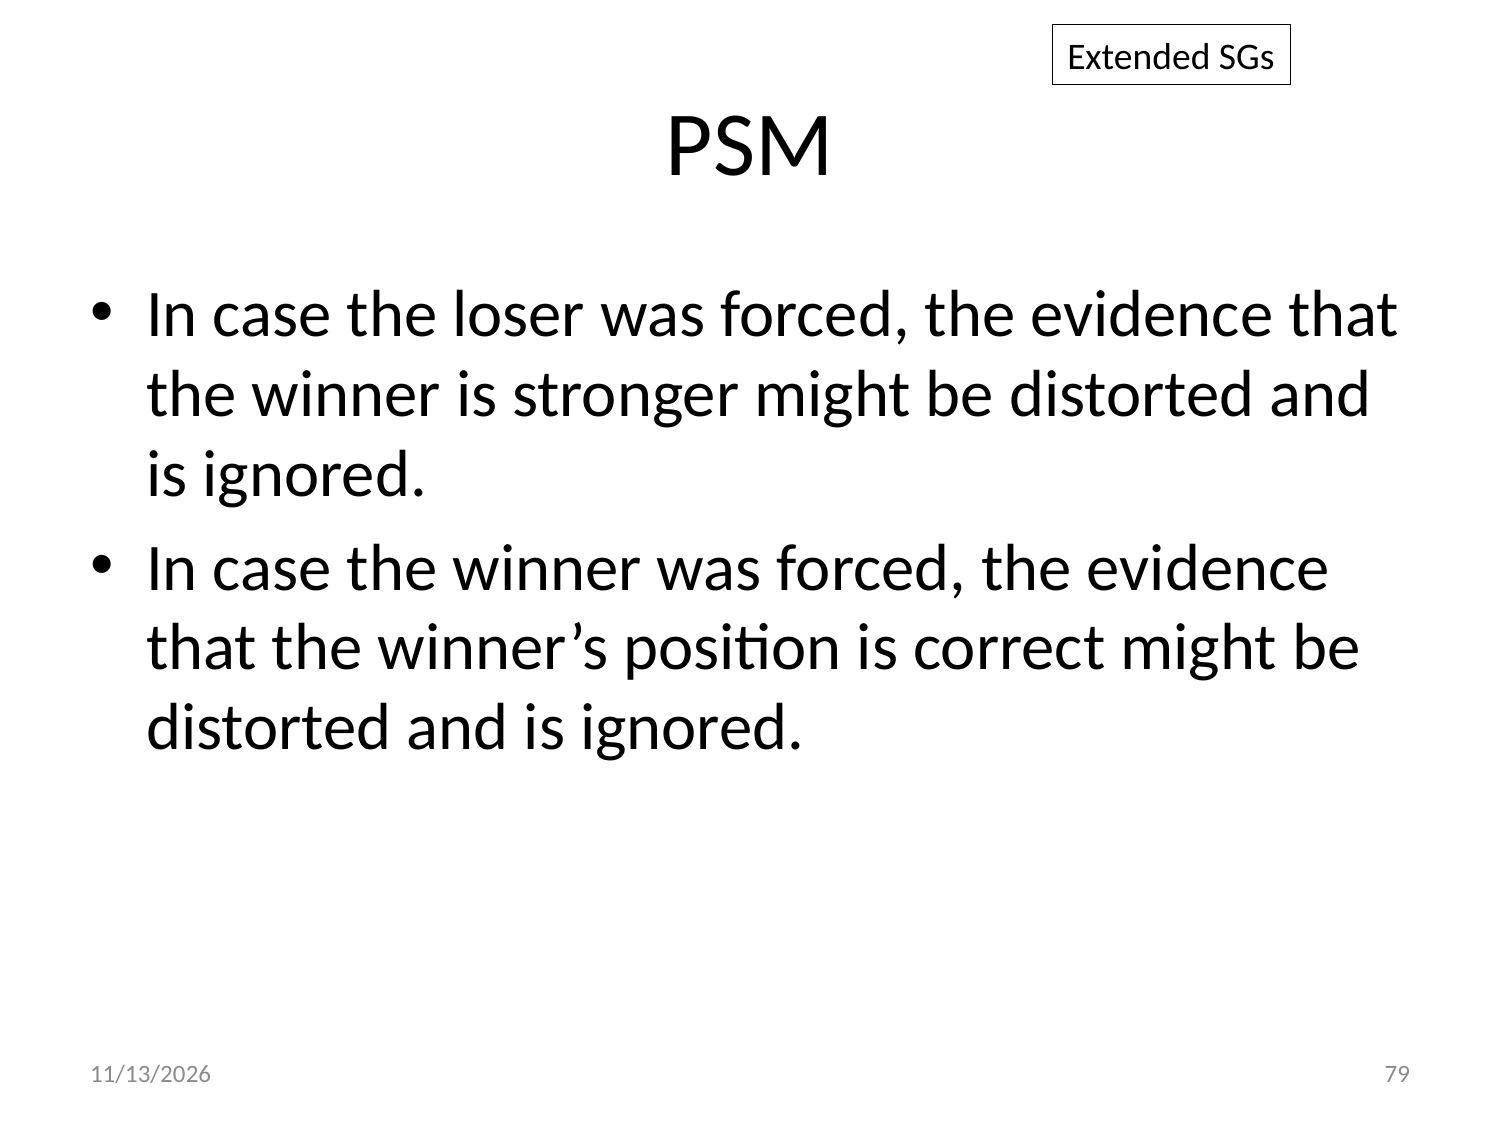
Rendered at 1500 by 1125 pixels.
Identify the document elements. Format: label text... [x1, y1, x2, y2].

slide_number 79 [1074, 1042, 1425, 1103]
text_box Extended SGs [1052, 24, 1291, 85]
list In case the loser was forced, the evidence that the winner is stronger might be distorted and is ignored. In case the winner was forced, the evidence that the winner’s position is correct might be distorted and is ignored. [75, 262, 1425, 1005]
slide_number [75, 1042, 425, 1103]
title PSM [75, 45, 1425, 233]
